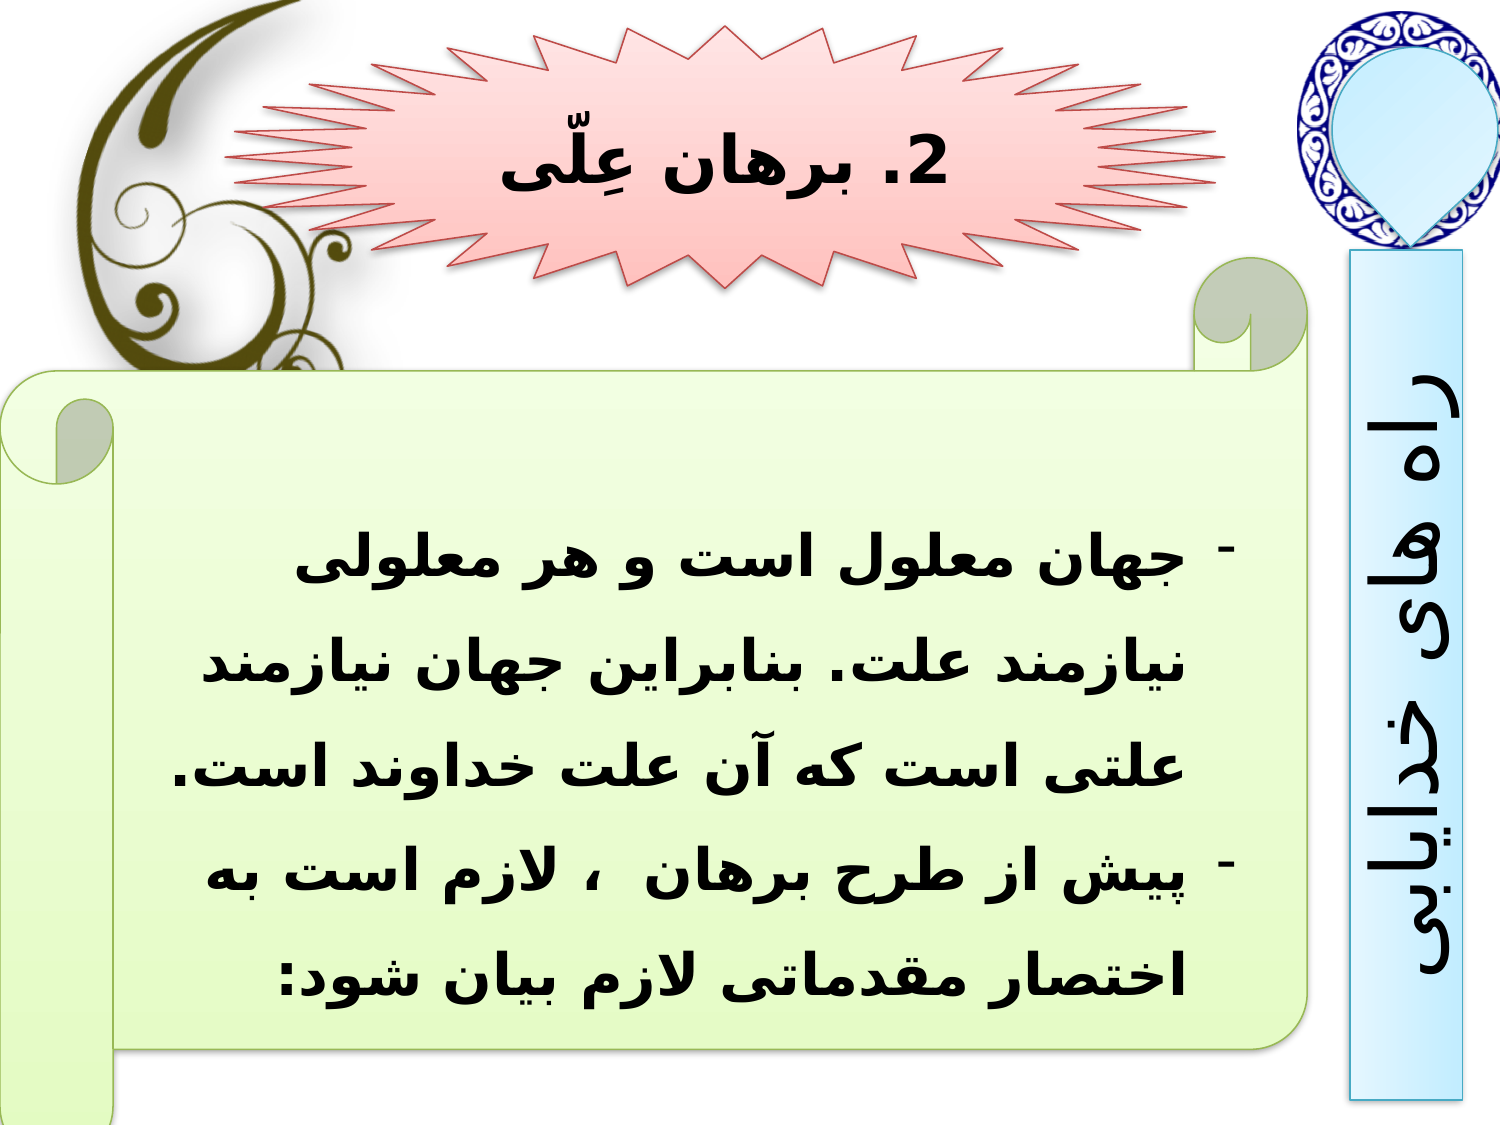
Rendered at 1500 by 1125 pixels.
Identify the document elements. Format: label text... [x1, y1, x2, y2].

picture [18, 0, 471, 382]
text_box جهان معلول است و هر معلولی نیازمند علت. بنابراین جهان نیازمند علتی است که آن علت خداوند است. پیش از طرح برهان ، لازم است به اختصار مقدماتی لازم بیان شود: [0, 257, 1308, 1125]
picture [1297, 11, 1500, 250]
text_box راه های خدایابی [1349, 258, 1463, 1101]
text_box 2. برهان عِلّی [471, 25, 1226, 289]
